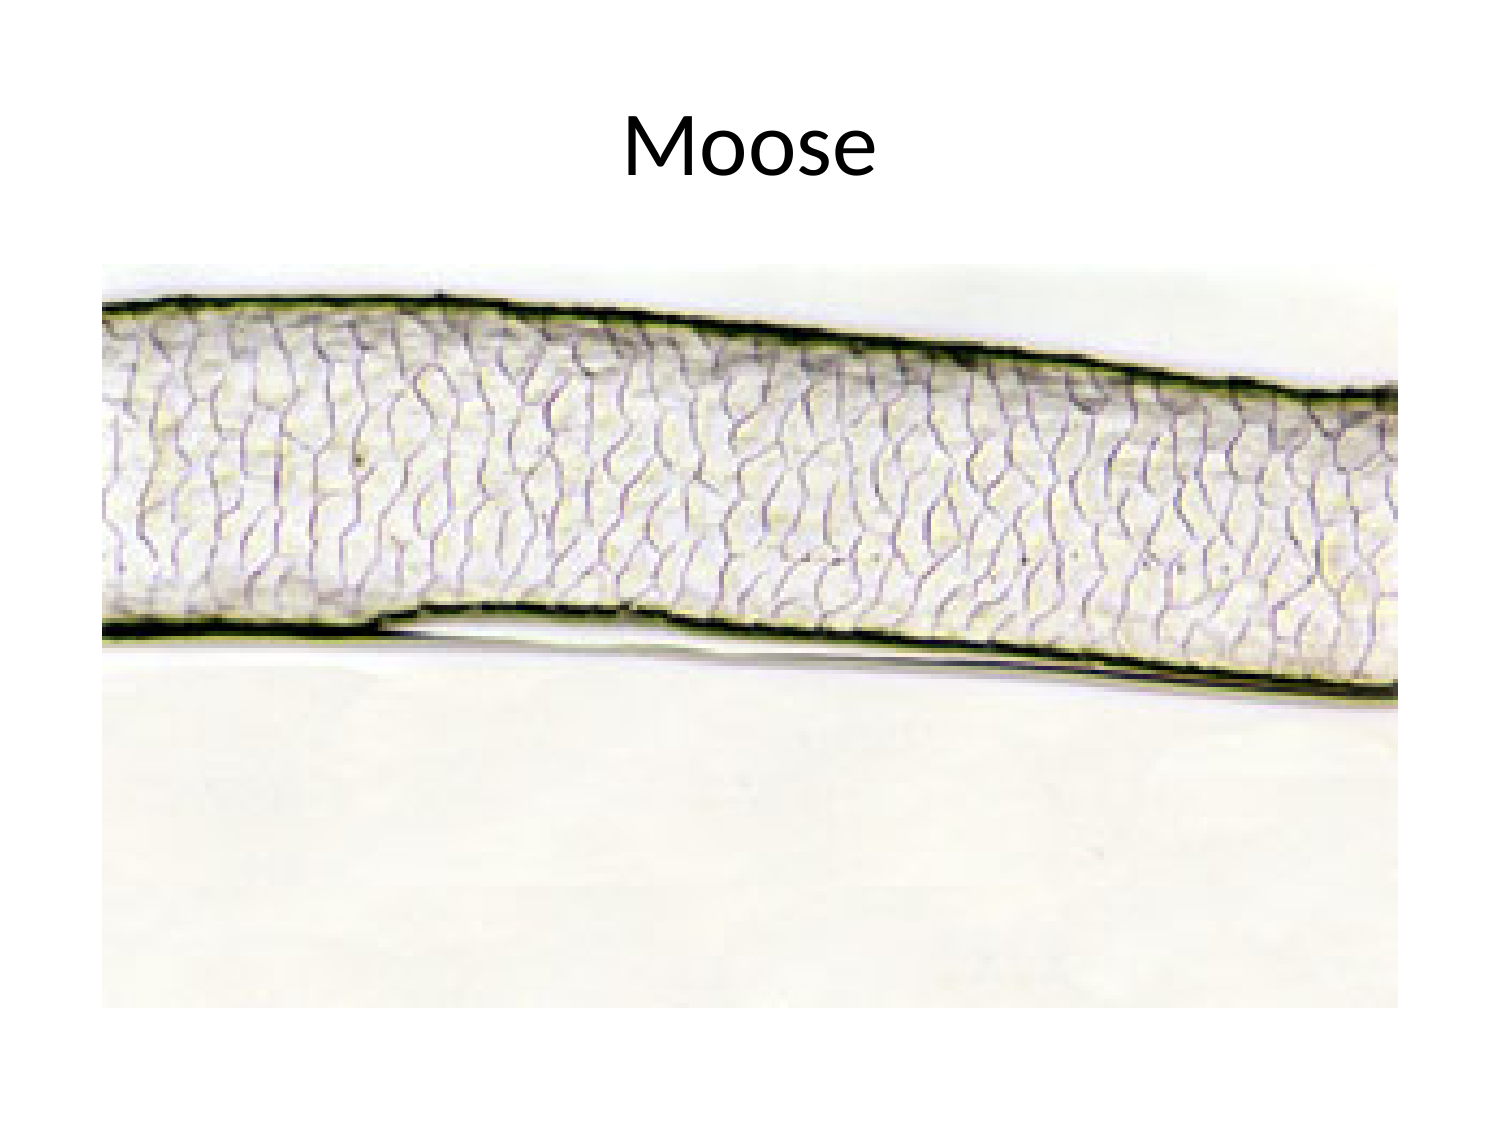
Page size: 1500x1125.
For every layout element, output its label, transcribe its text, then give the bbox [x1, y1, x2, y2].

title Moose [75, 45, 1425, 233]
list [74, 264, 1426, 1008]
